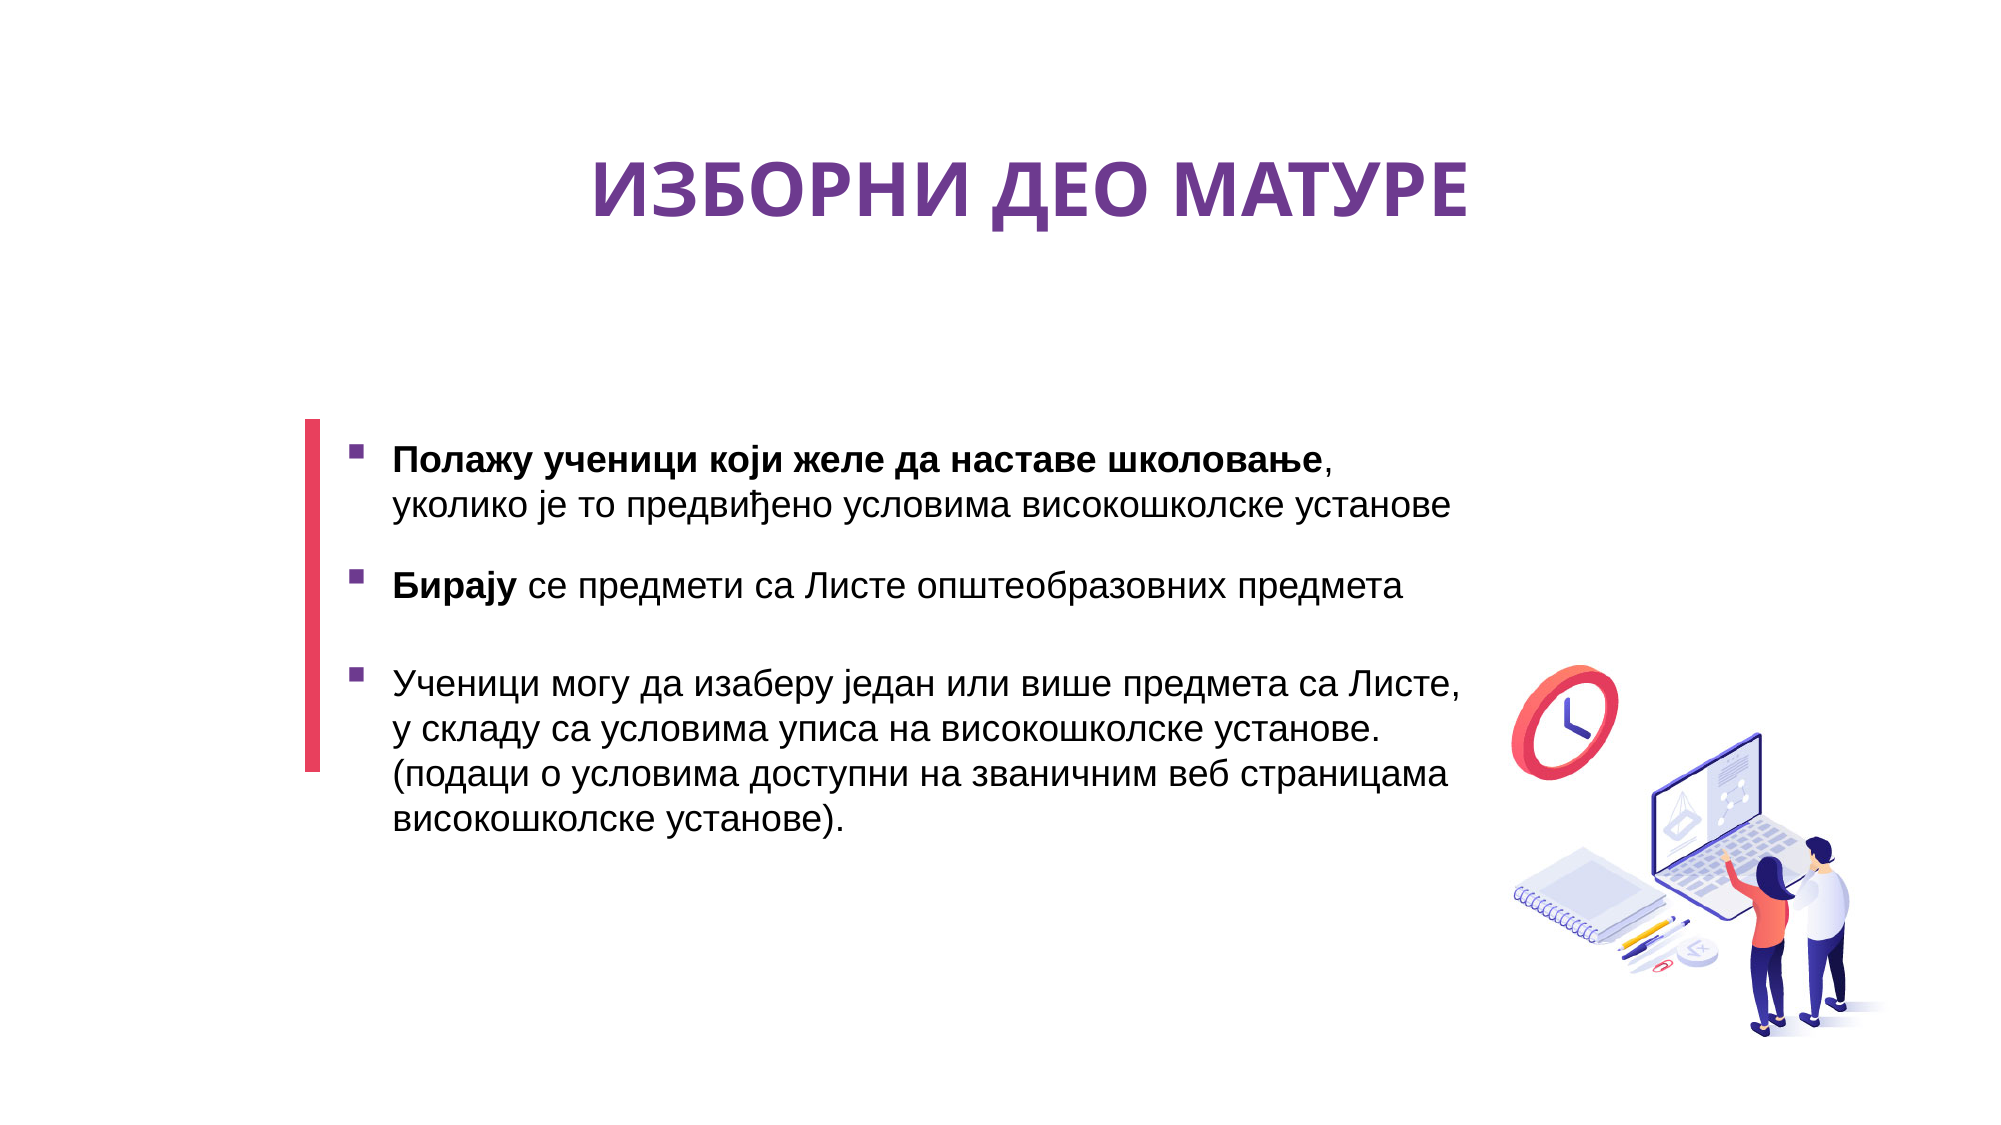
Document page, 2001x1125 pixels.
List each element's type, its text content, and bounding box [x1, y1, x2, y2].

text_box Полажу ученици који желе да наставе школовање, уколико је то предвиђено условима високошколске установе [330, 427, 1674, 533]
text_box Ученици могу да изаберу један или више предмета са Листе, у складу са условима уписа на високошколске установе. (подаци о условима доступни на званичним веб страницама високошколске установе). [330, 651, 1425, 847]
text_box ИЗБОРНИ ДЕО МАТУРЕ [330, 133, 1730, 239]
picture [1425, 562, 1982, 1119]
text_box Бирају се предмети са Листе општеобразовних предмета [330, 553, 1448, 613]
